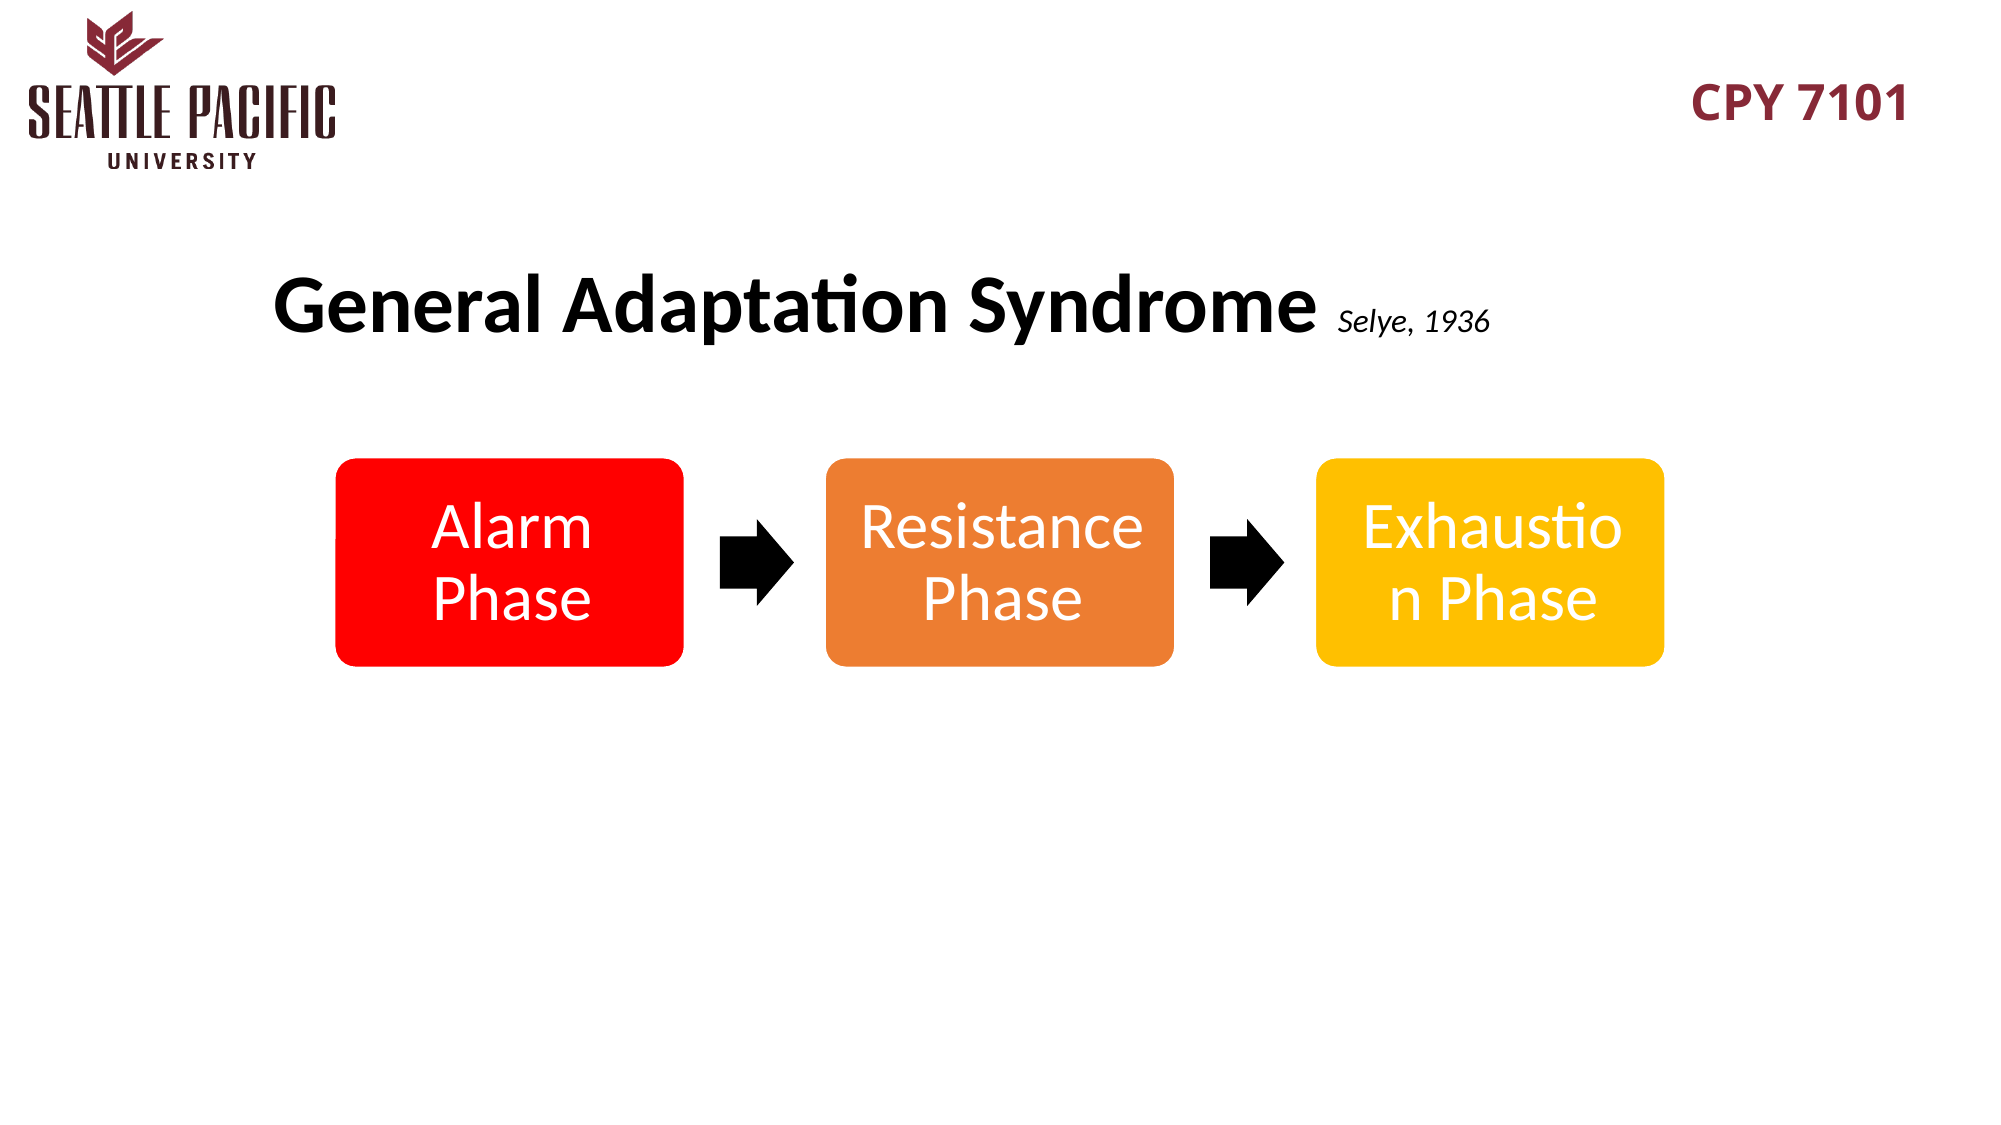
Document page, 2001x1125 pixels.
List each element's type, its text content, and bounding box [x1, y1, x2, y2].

text_box CPY 7101 [1675, 62, 1927, 138]
text_box General Adaptation Syndrome Selye, 1936 [258, 242, 1842, 367]
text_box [333, 366, 1667, 759]
picture [29, 11, 335, 169]
